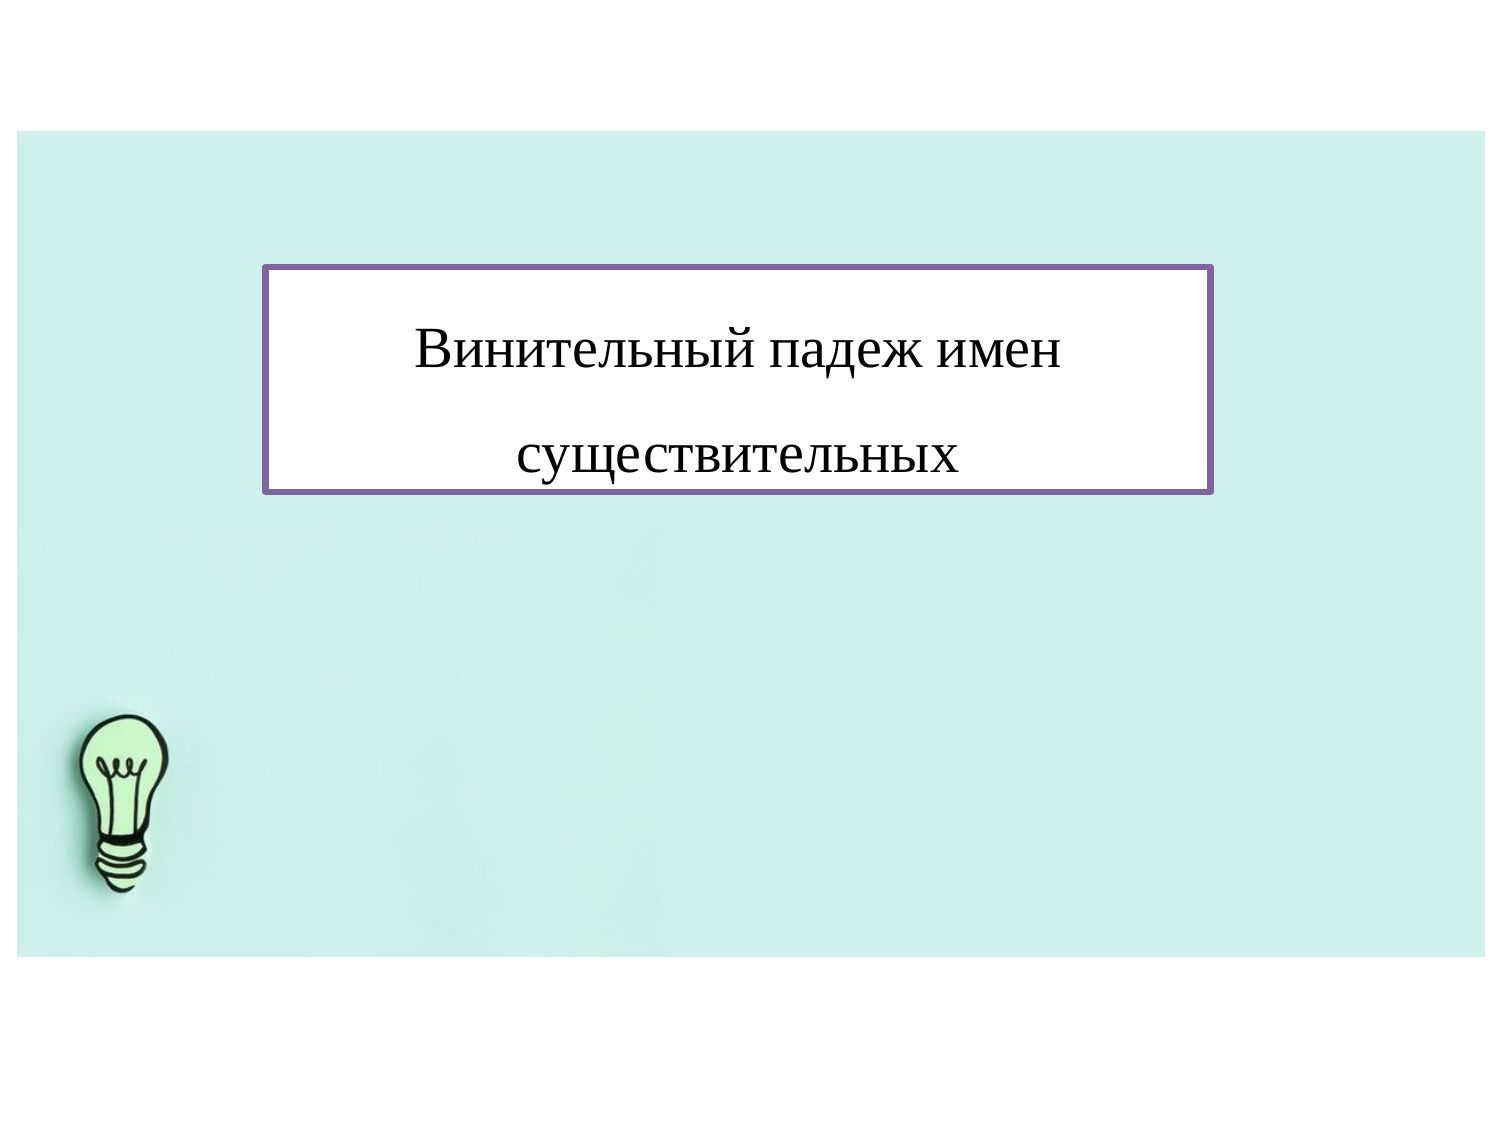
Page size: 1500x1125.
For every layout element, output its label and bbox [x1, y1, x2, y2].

picture [17, 131, 1485, 957]
